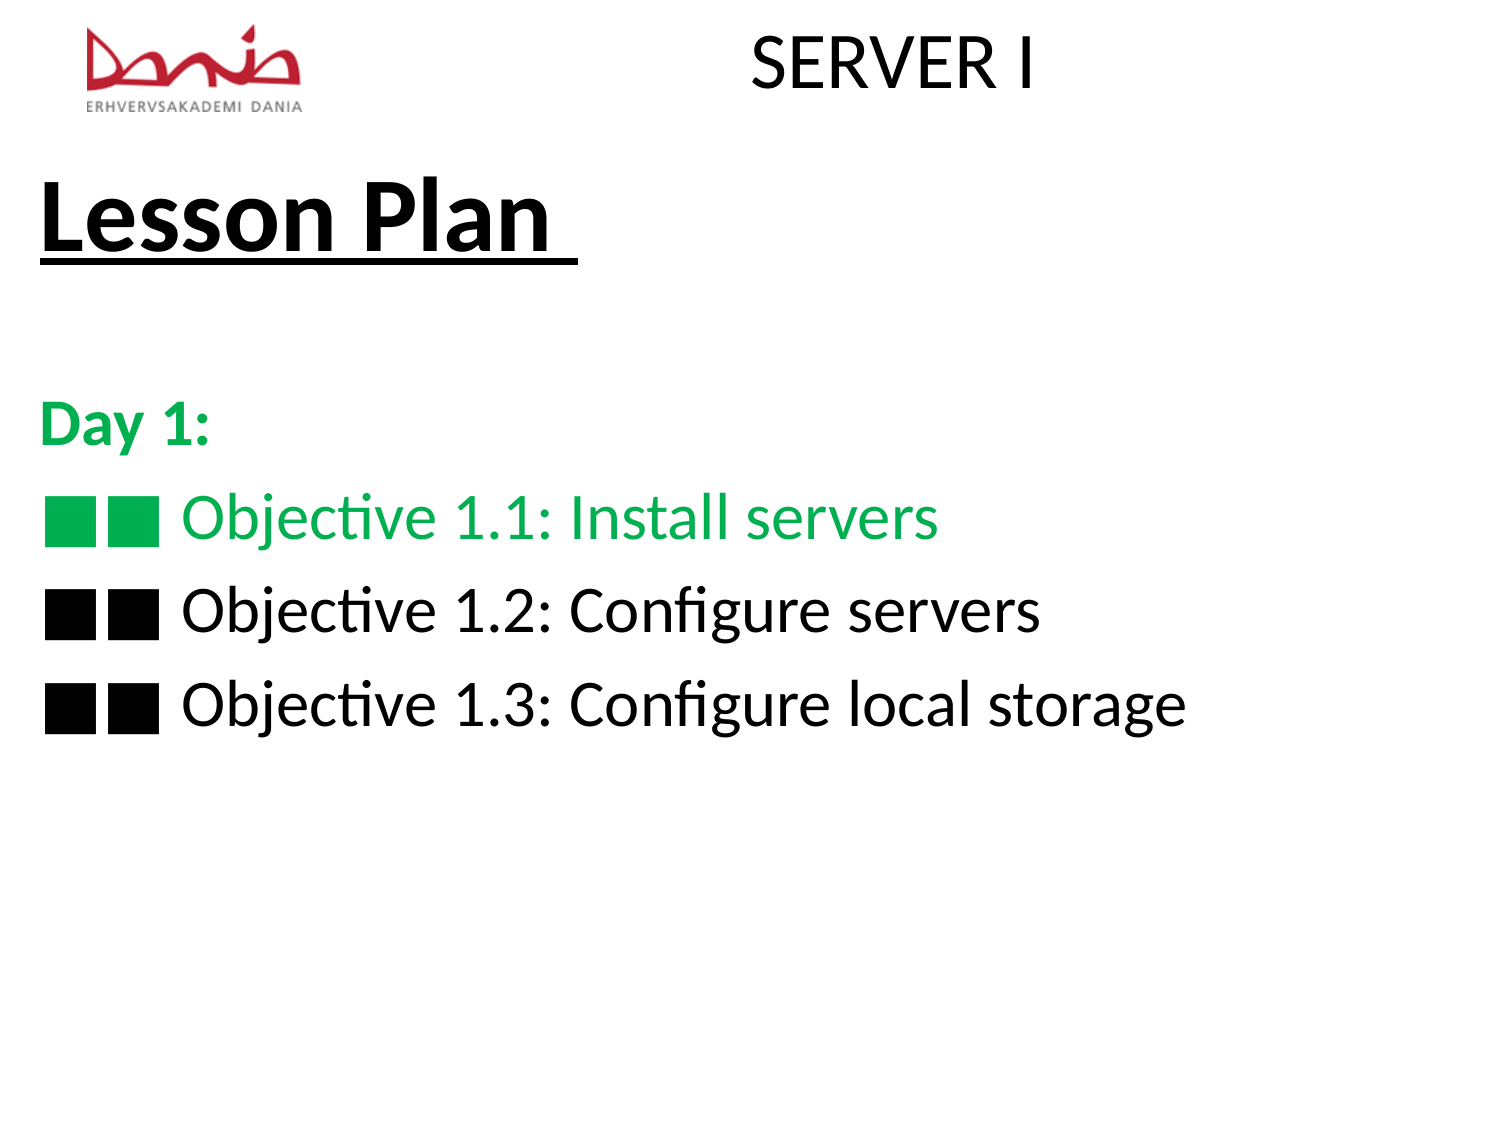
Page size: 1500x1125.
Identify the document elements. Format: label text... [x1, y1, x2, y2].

subtitle Lesson Plan Day 1: ■■ Objective 1.1: Install servers ■■ Objective 1.2: Configure servers ■■ Objective 1.3: Configure local storage [24, 137, 1475, 1100]
picture [87, 24, 302, 112]
title SERVER I [312, 0, 1475, 113]
